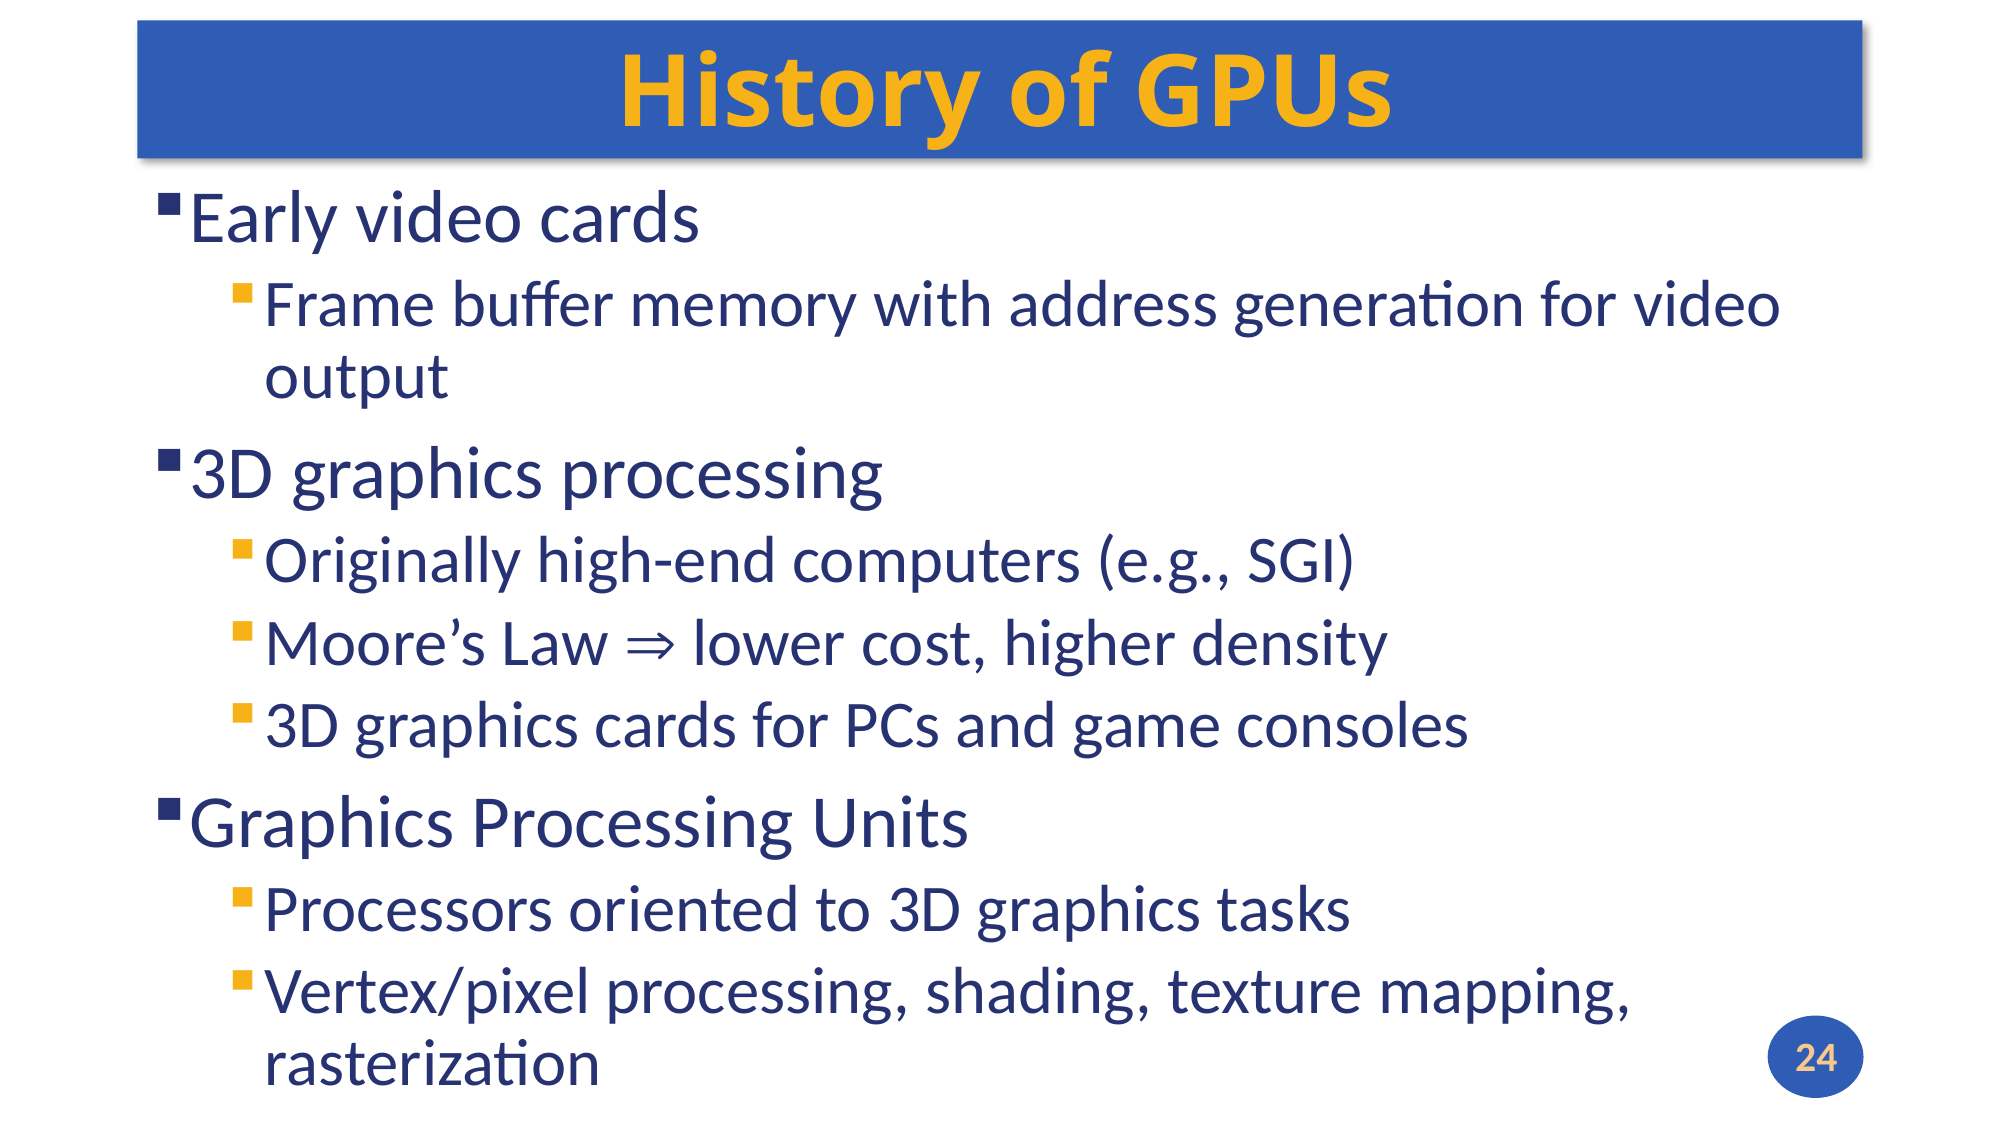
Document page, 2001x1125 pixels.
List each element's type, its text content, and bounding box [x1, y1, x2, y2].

list Early video cards Frame buffer memory with address generation for video output 3D graphics processing Originally high-end computers (e.g., SGI) Moore’s Law  lower cost, higher density 3D graphics cards for PCs and game consoles Graphics Processing Units Processors oriented to 3D graphics tasks Vertex/pixel processing, shading, texture mapping, rasterization [137, 170, 1855, 1100]
title History of GPUs [137, 17, 1863, 156]
slide_number 24 [1767, 1015, 1866, 1095]
